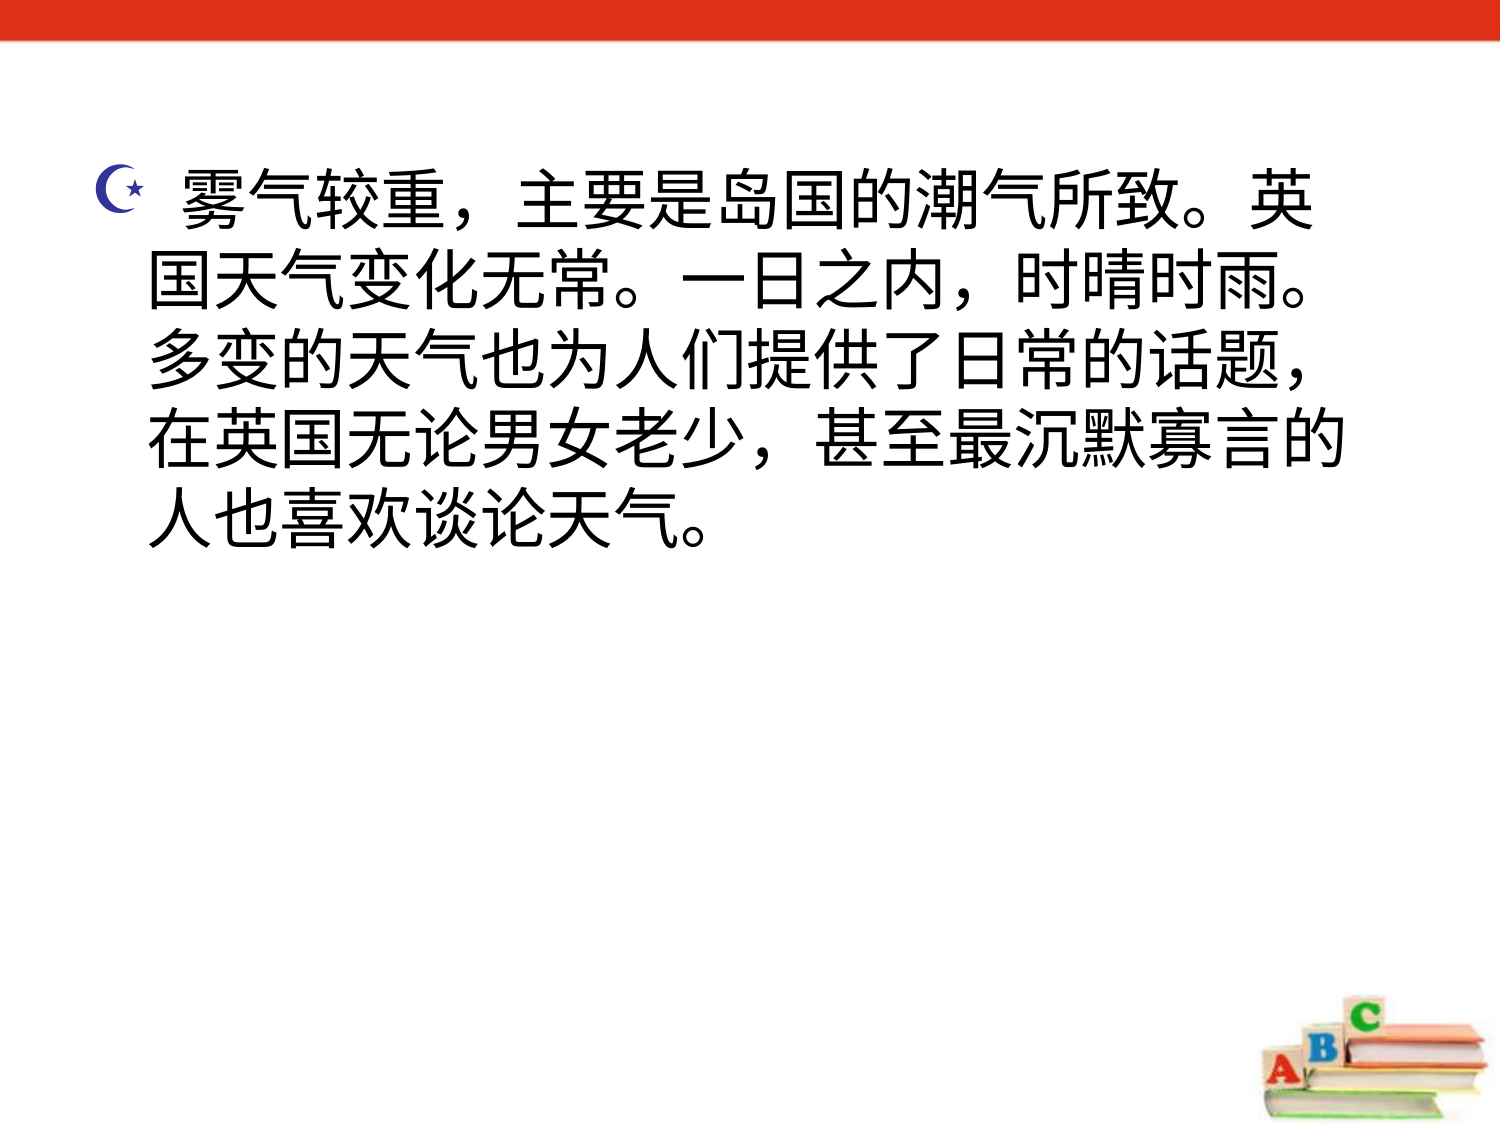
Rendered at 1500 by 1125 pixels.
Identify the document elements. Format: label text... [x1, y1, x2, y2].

picture [0, 0, 1500, 1125]
list 雾气较重，主要是岛国的潮气所致。英国天气变化无常。一日之内，时晴时雨。多变的天气也为人们提供了日常的话题，在英国无论男女老少，甚至最沉默寡言的人也喜欢谈论天气。 [75, 149, 1375, 1043]
